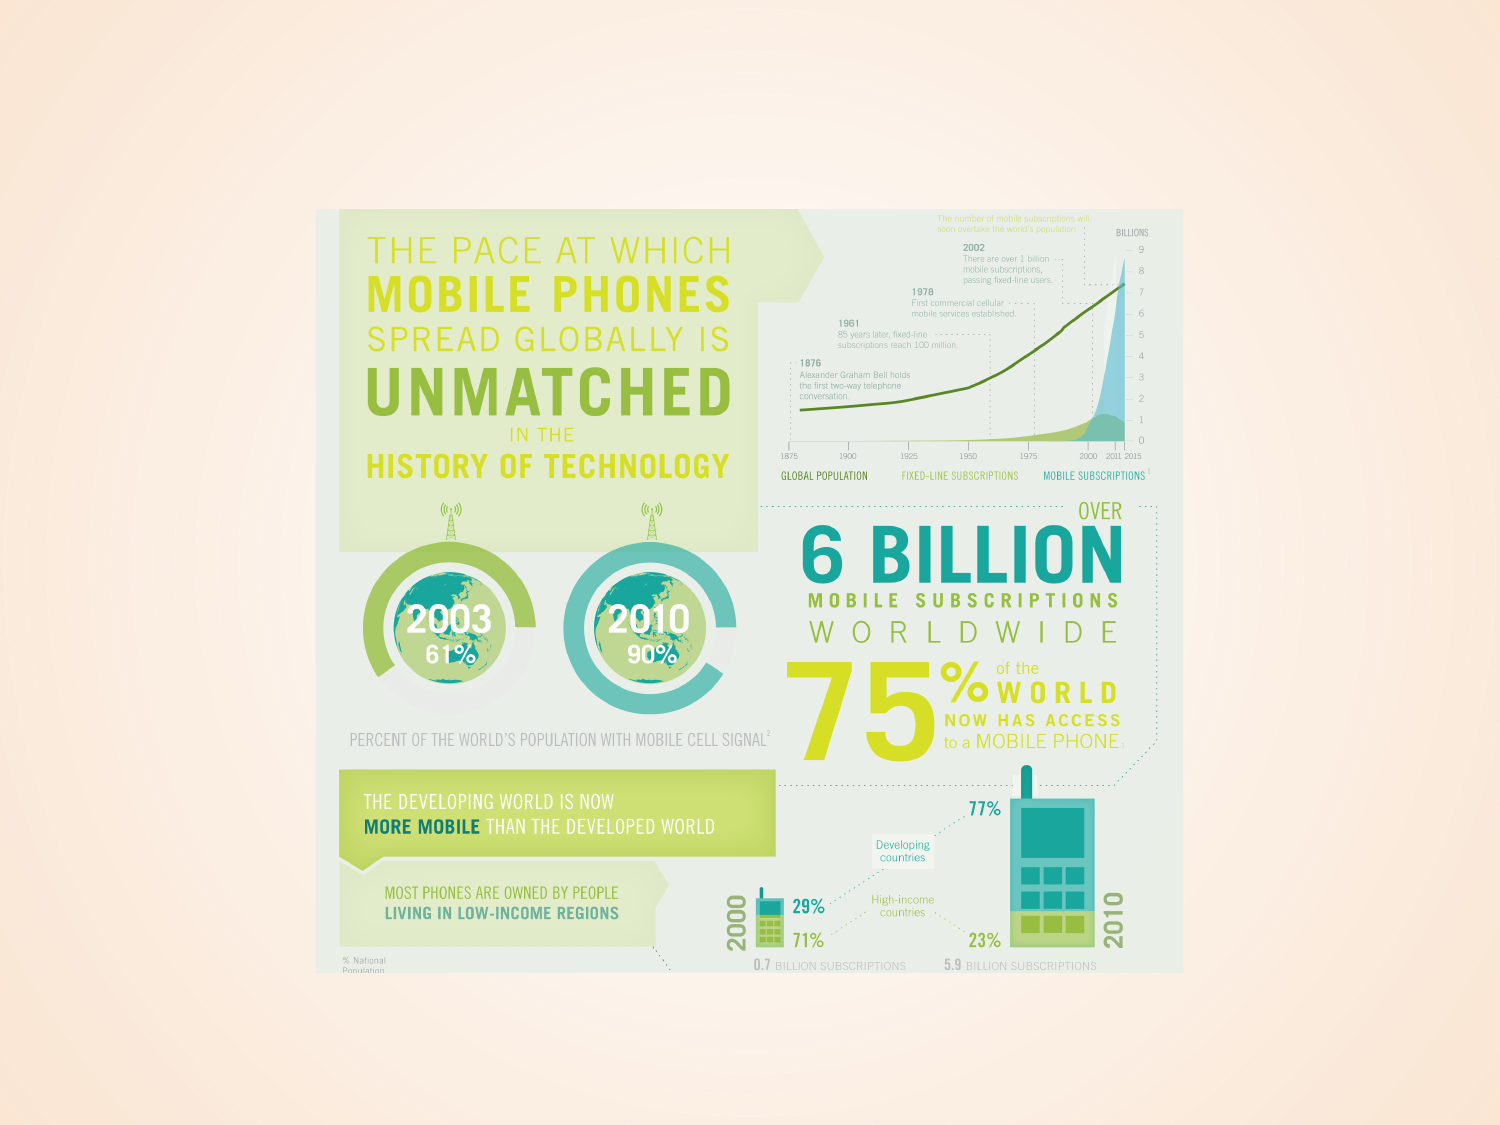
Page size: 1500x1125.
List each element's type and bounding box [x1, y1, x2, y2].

picture [314, 208, 1184, 973]
